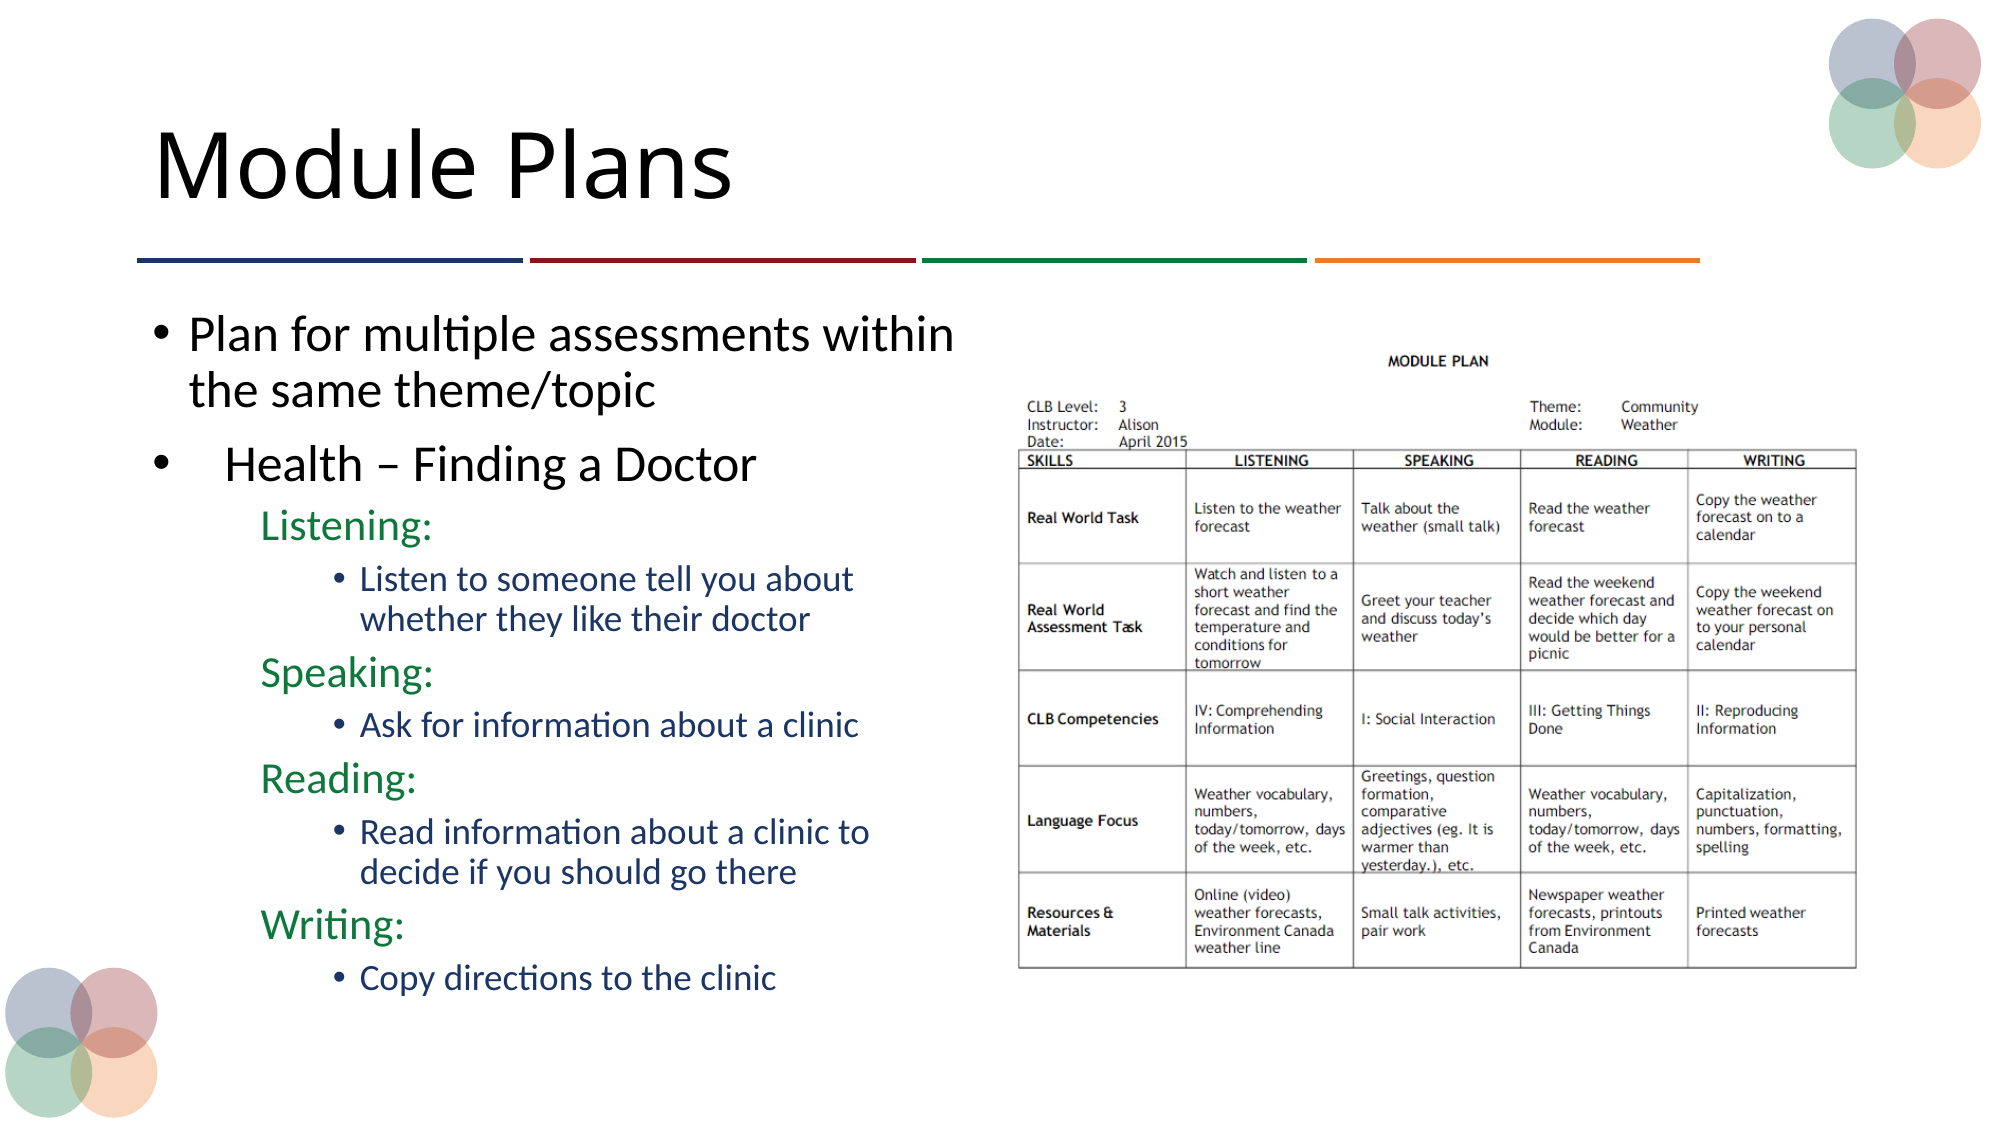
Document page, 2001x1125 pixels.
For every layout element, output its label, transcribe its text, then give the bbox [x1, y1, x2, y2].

list Plan for multiple assessments within the same theme/topic Health – Finding a Doctor Listening: Listen to someone tell you about whether they like their doctor Speaking: Ask for information about a clinic Reading: Read information about a clinic to decide if you should go there Writing: Copy directions to the clinic [137, 299, 988, 1014]
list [1012, 340, 1863, 972]
title Module Plans [137, 59, 1863, 278]
